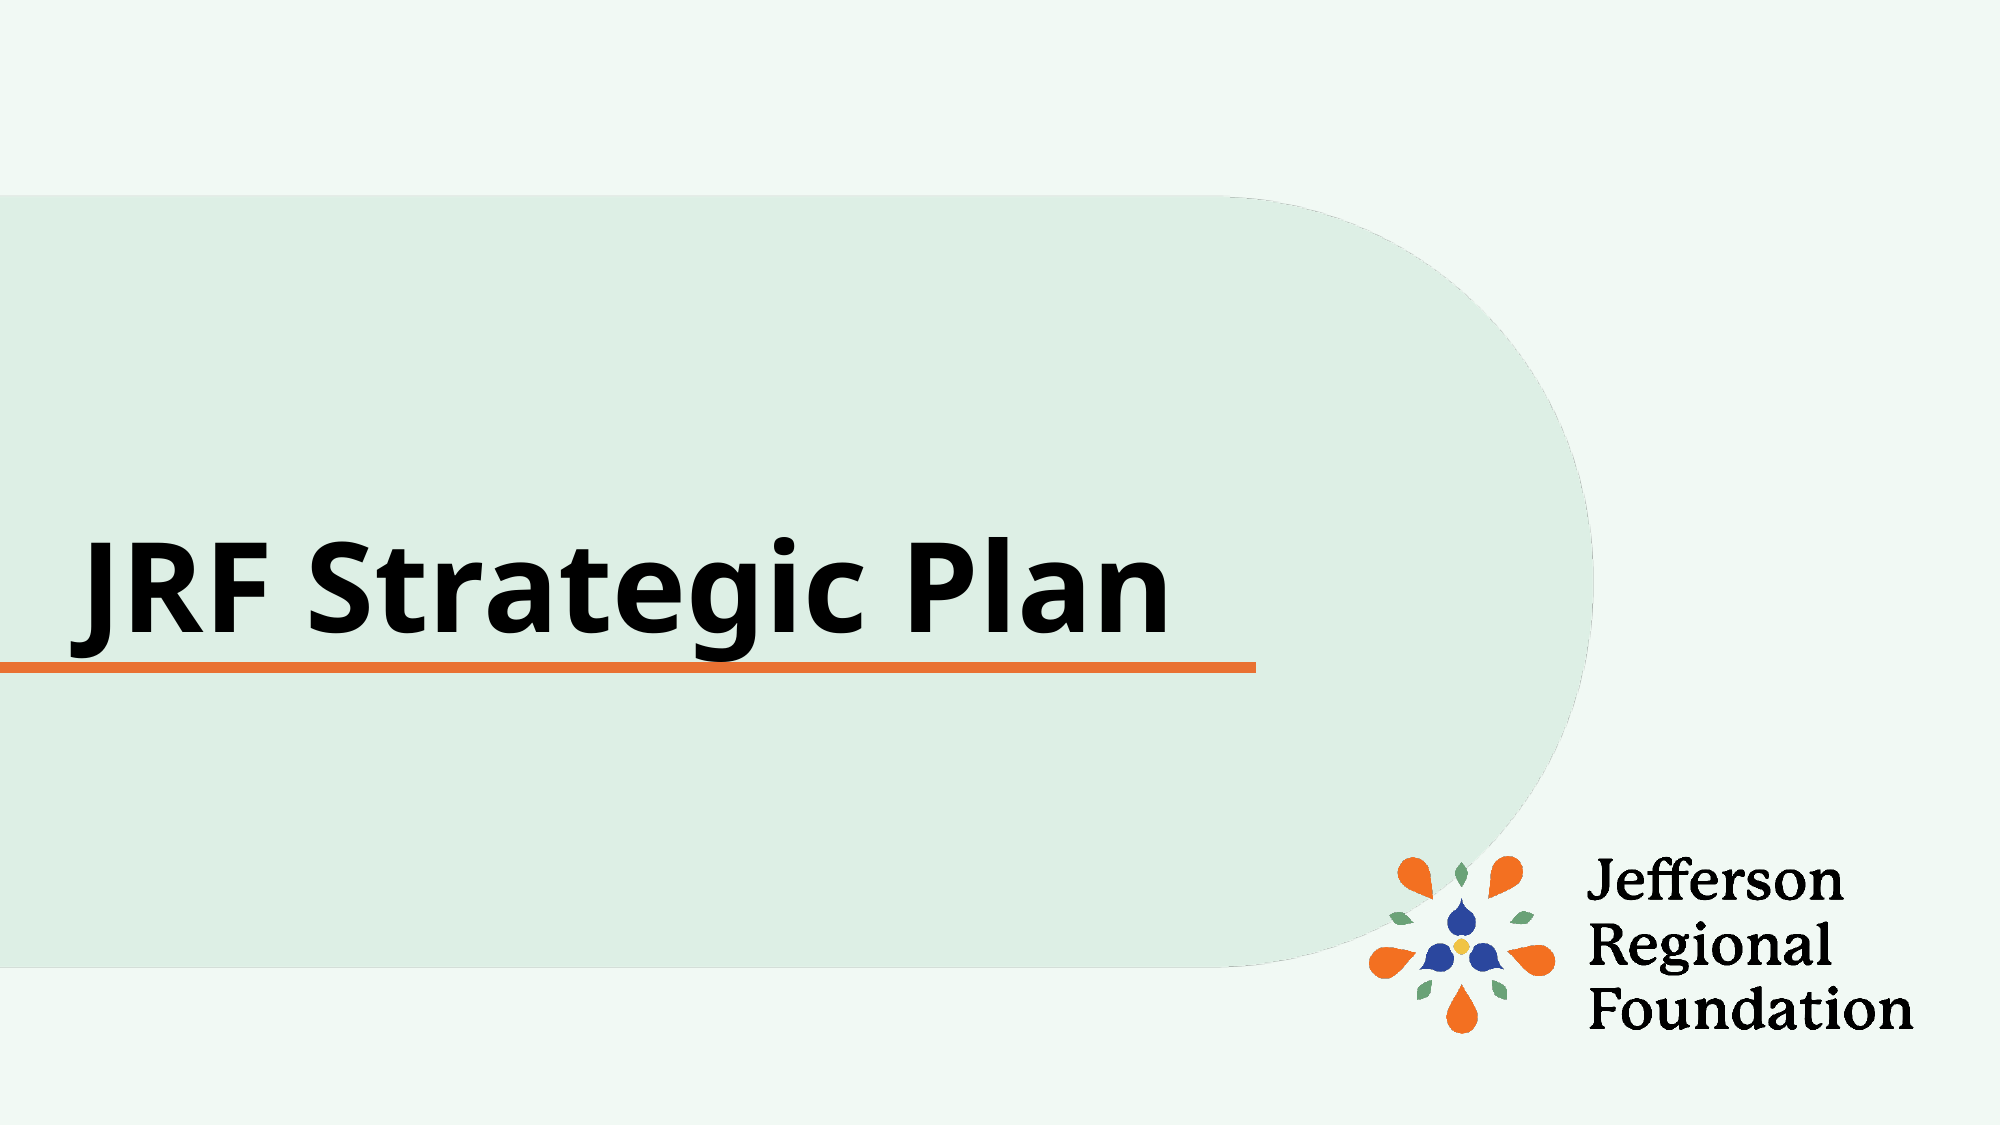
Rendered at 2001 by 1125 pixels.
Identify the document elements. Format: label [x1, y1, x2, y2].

text_box [0, 0, 2000, 1125]
picture [0, 160, 1928, 1042]
